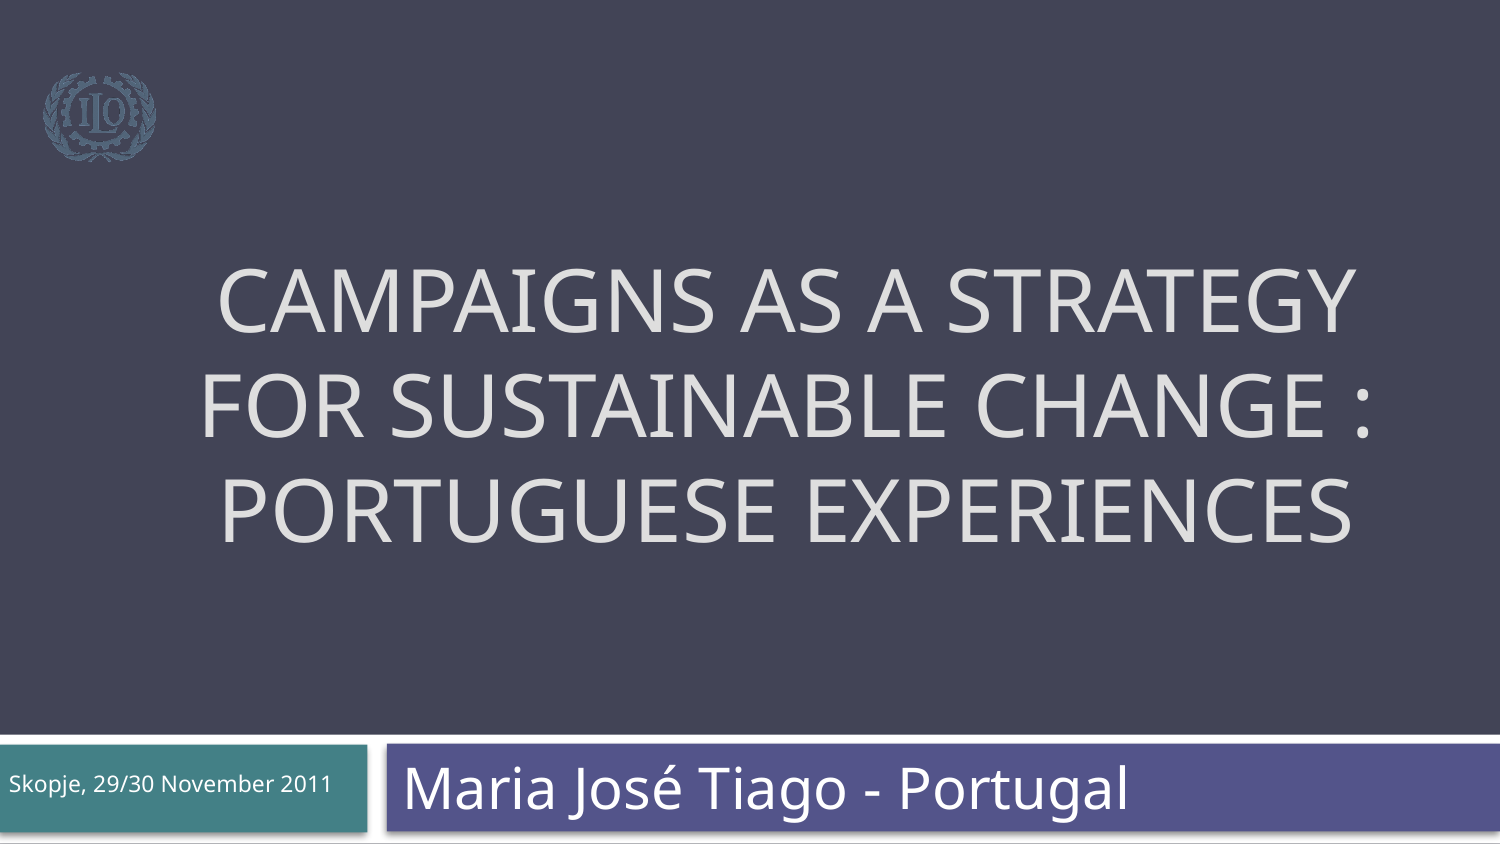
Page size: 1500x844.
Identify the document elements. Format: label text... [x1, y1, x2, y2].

text_box Skopje, 29/30 November 2011 [0, 761, 349, 804]
picture [23, 34, 177, 200]
subtitle Maria José Tiago - Portugal [387, 744, 1457, 829]
title Campaigns as a strategy for sustainable change : Portuguese experiences [135, 232, 1438, 568]
